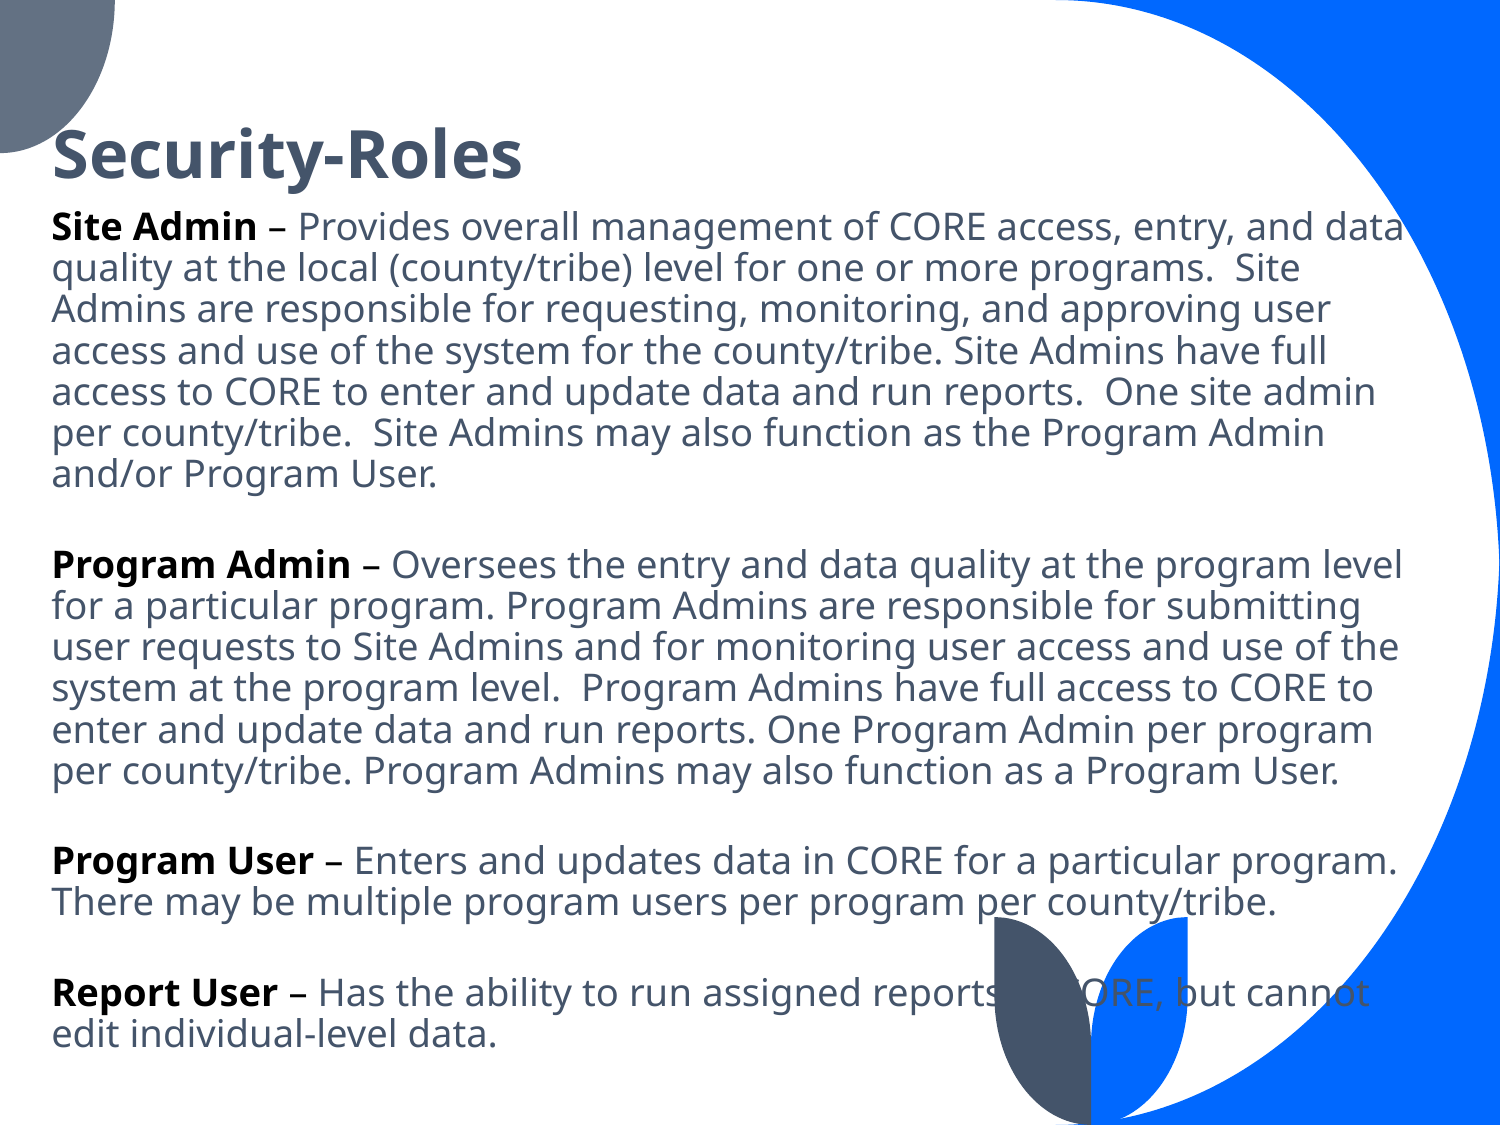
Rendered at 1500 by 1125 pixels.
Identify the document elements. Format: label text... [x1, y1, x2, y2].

list Site Admin – Provides overall management of CORE access, entry, and data quality at the local (county/tribe) level for one or more programs. Site Admins are responsible for requesting, monitoring, and approving user access and use of the system for the county/tribe. Site Admins have full access to CORE to enter and update data and run reports. One site admin per county/tribe. Site Admins may also function as the Program Admin and/or Program User. Program Admin – Oversees the entry and data quality at the program level for a particular program. Program Admins are responsible for submitting user requests to Site Admins and for monitoring user access and use of the system at the program level. Program Admins have full access to CORE to enter and update data and run reports. One Program Admin per program per county/tribe. Program Admins may also function as a Program User. Program User – Enters and updates data in CORE for a particular program. There may be multiple program users per program per county/tribe. Report User – Has the ability to run assigned reports in CORE, but cannot edit individual-level data. [0, 200, 1425, 1100]
title Security-Roles [37, 75, 1388, 200]
